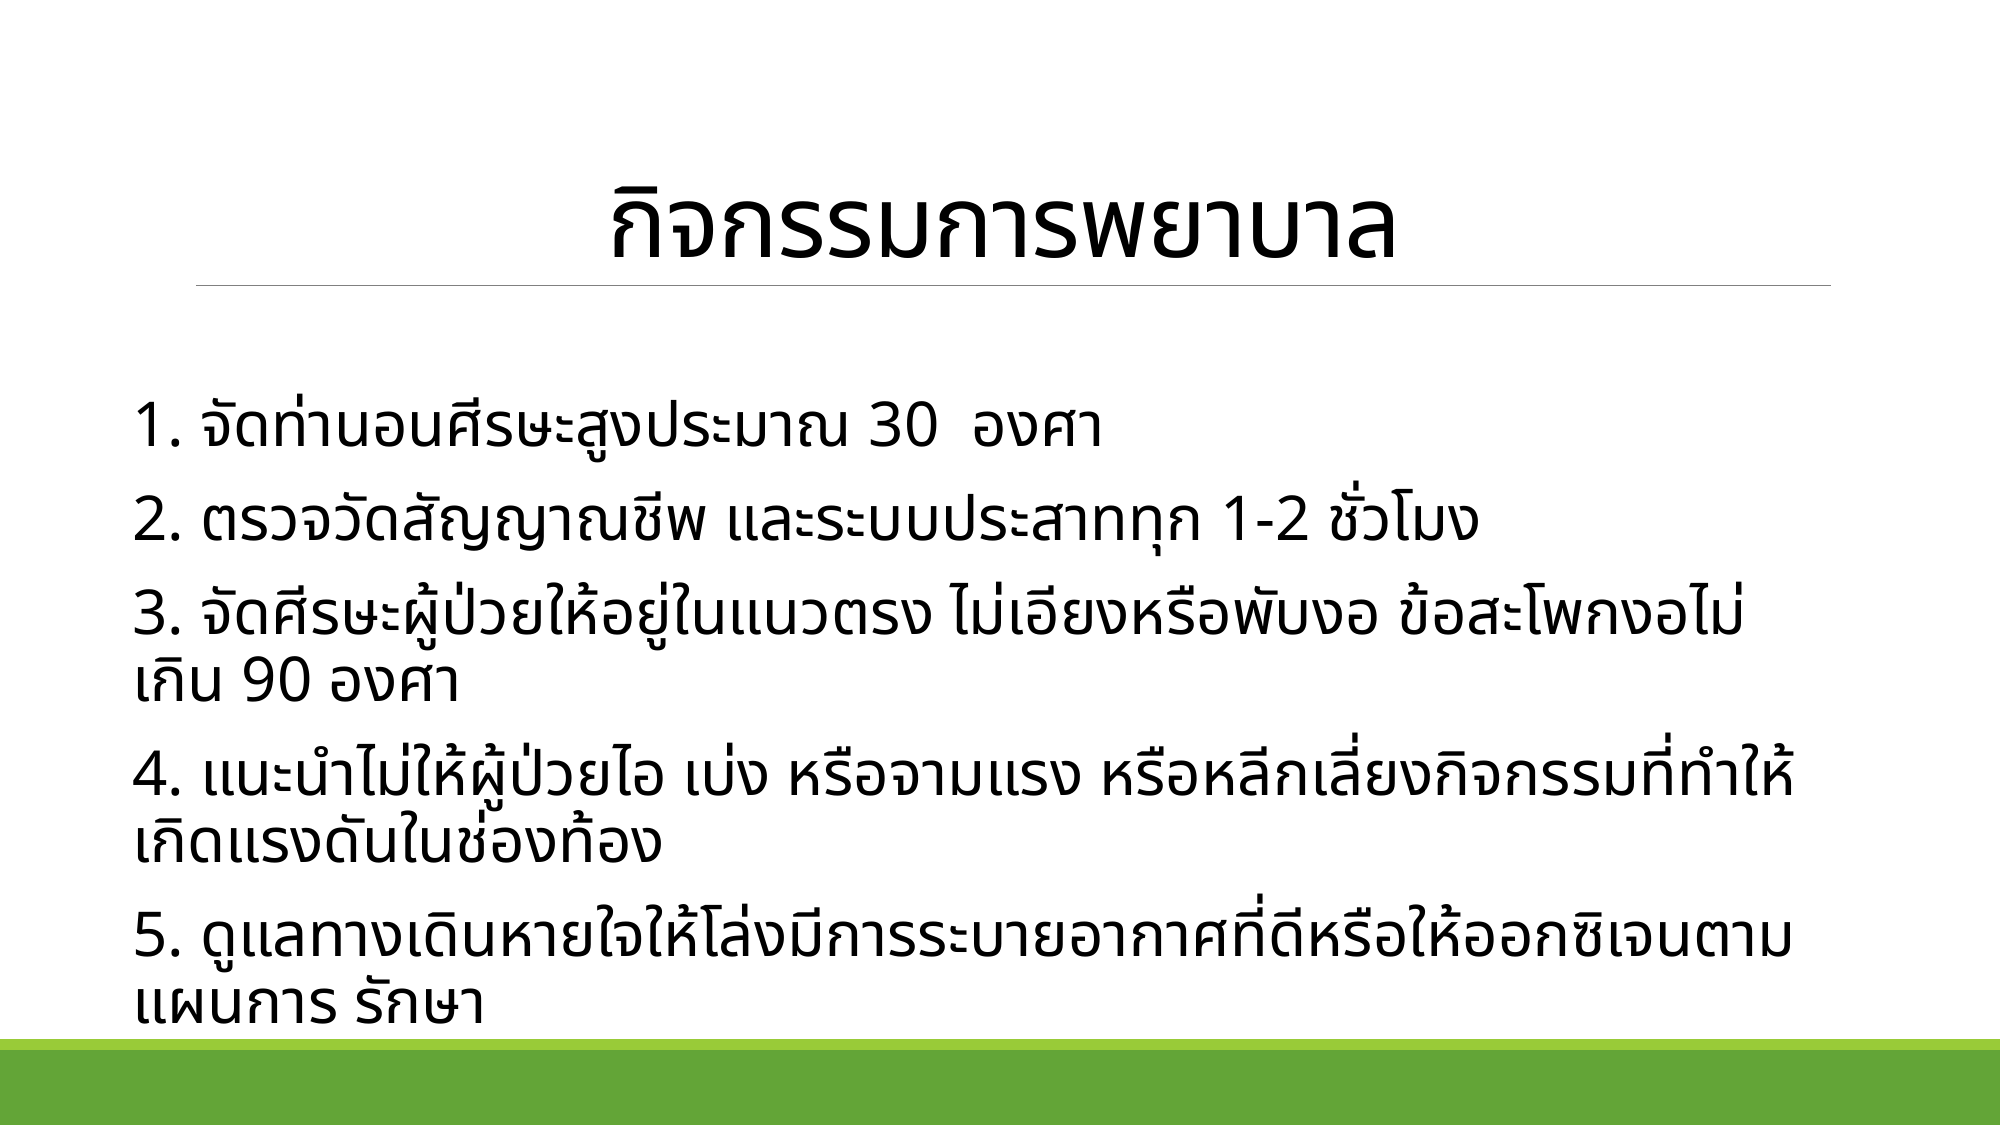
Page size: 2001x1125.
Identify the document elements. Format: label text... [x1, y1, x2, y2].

title กิจกรรมการพยาบาล [180, 47, 1830, 285]
list 1. จัดท่านอนศีรษะสูงประมาณ 30 องศา 2. ตรวจวัดสัญญาณชีพ และระบบประสาททุก 1-2 ชั่วโมง 3. จัดศีรษะผู้ป่วยให้อยู่ในแนวตรง ไม่เอียงหรือพับงอ ข้อสะโพกงอไม่เกิน 90 องศา 4. แนะนำไม่ให้ผู้ป่วยไอ เบ่ง หรือจามแรง หรือหลีกเลี่ยงกิจกรรมที่ทำให้เกิดแรงดันในช่องท้อง 5. ดูแลทางเดินหายใจให้โล่งมีการระบายอากาศที่ดีหรือให้ออกซิเจนตามแผนการ รักษา [118, 385, 1830, 1046]
